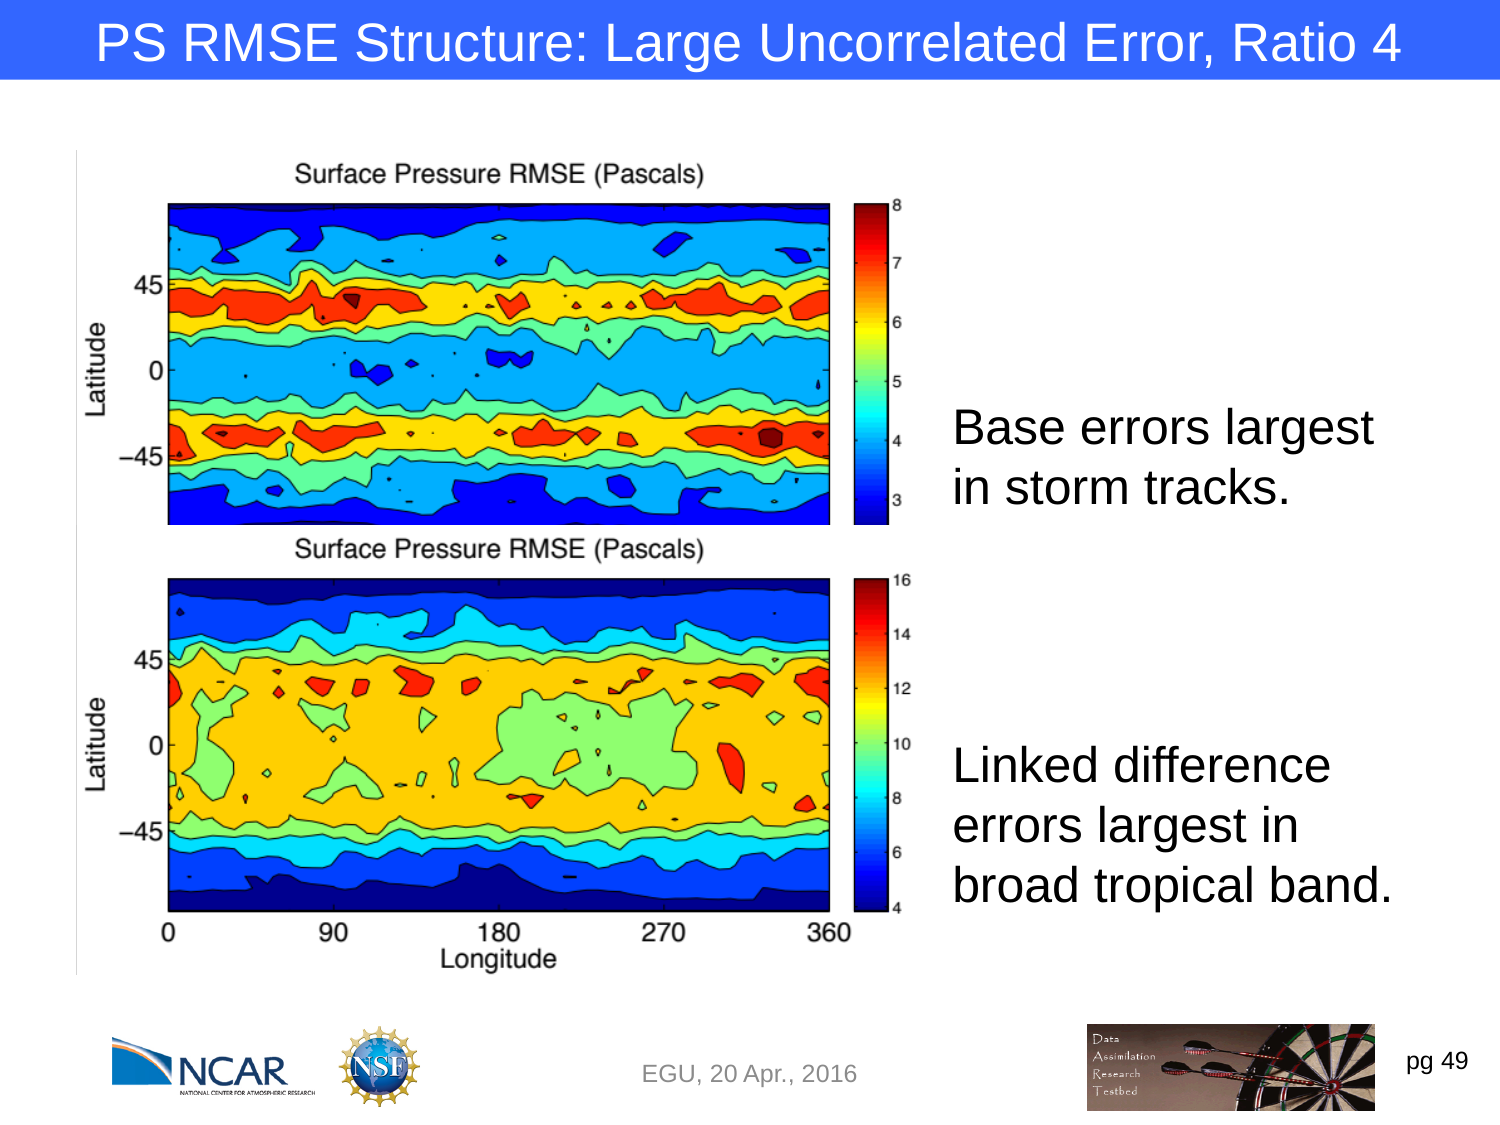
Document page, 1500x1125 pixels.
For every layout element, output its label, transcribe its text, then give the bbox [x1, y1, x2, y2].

picture [337, 1024, 421, 1108]
picture [1087, 1024, 1375, 1111]
picture [74, 149, 916, 976]
footer EGU, 20 Apr., 2016 [512, 1042, 988, 1103]
text_box Base errors largest in storm tracks. [937, 387, 1425, 523]
text_box PS RMSE Structure: Large Uncorrelated Error, Ratio 4 [0, 0, 1500, 80]
picture [112, 1037, 315, 1095]
text_box Linked difference errors largest in broad tropical band. [937, 724, 1425, 920]
